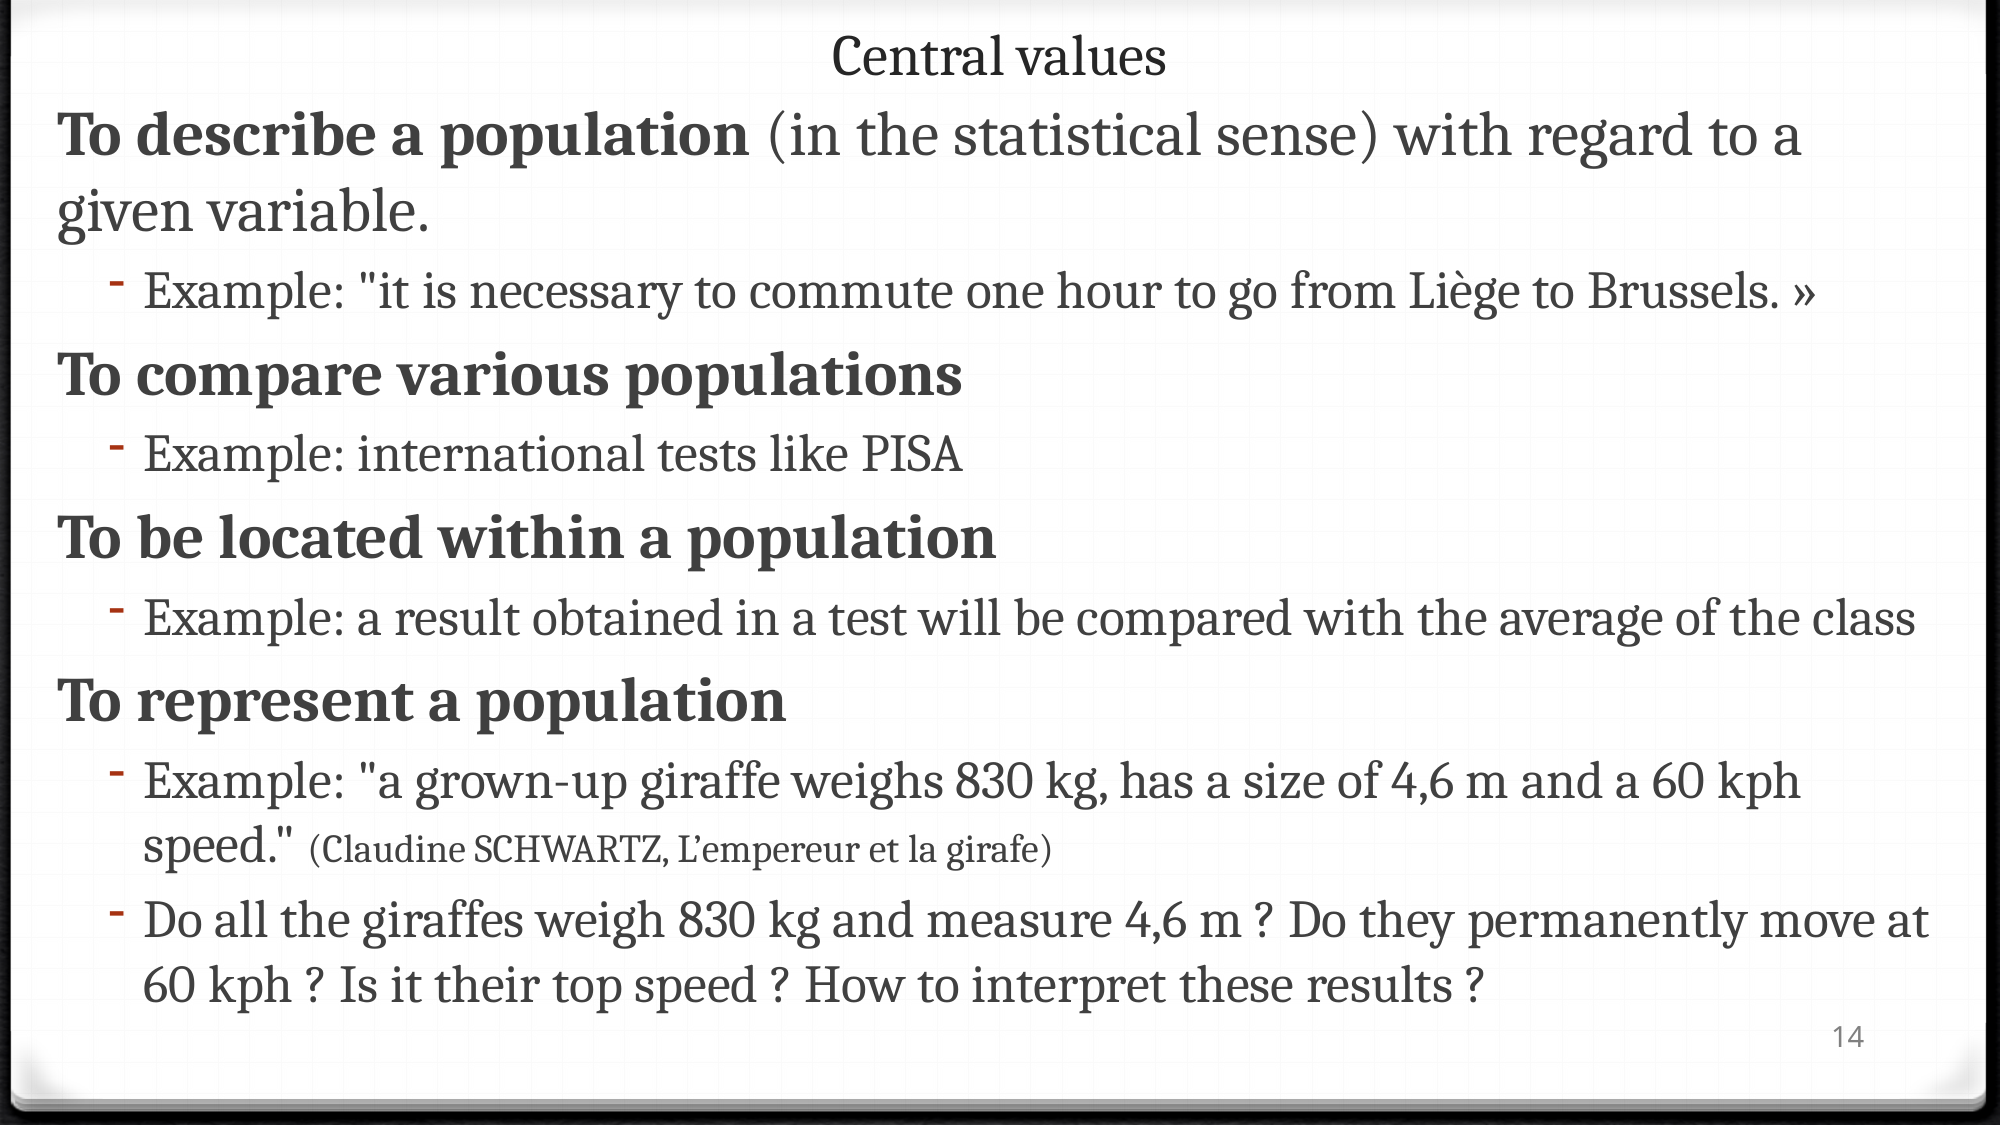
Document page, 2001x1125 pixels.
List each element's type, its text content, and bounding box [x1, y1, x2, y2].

slide_number 14 [1412, 1008, 1880, 1069]
title Central values [120, 0, 1880, 85]
picture [0, 0, 2000, 1125]
list To describe a population (in the statistical sense) with regard to a given variable. Example: "it is necessary to commute one hour to go from Liège to Brussels. » To compare various populations Example: international tests like PISA To be located within a population Example: a result obtained in a test will be compared with the average of the class To represent a population Example: "a grown-up giraffe weighs 830 kg, has a size of 4,6 m and a 60 kph speed." (Claudine SCHWARTZ, L’empereur et la girafe) Do all the giraffes weigh 830 kg and measure 4,6 m ? Do they permanently move at 60 kph ? Is it their top speed ? How to interpret these results ? [42, 85, 1957, 1083]
